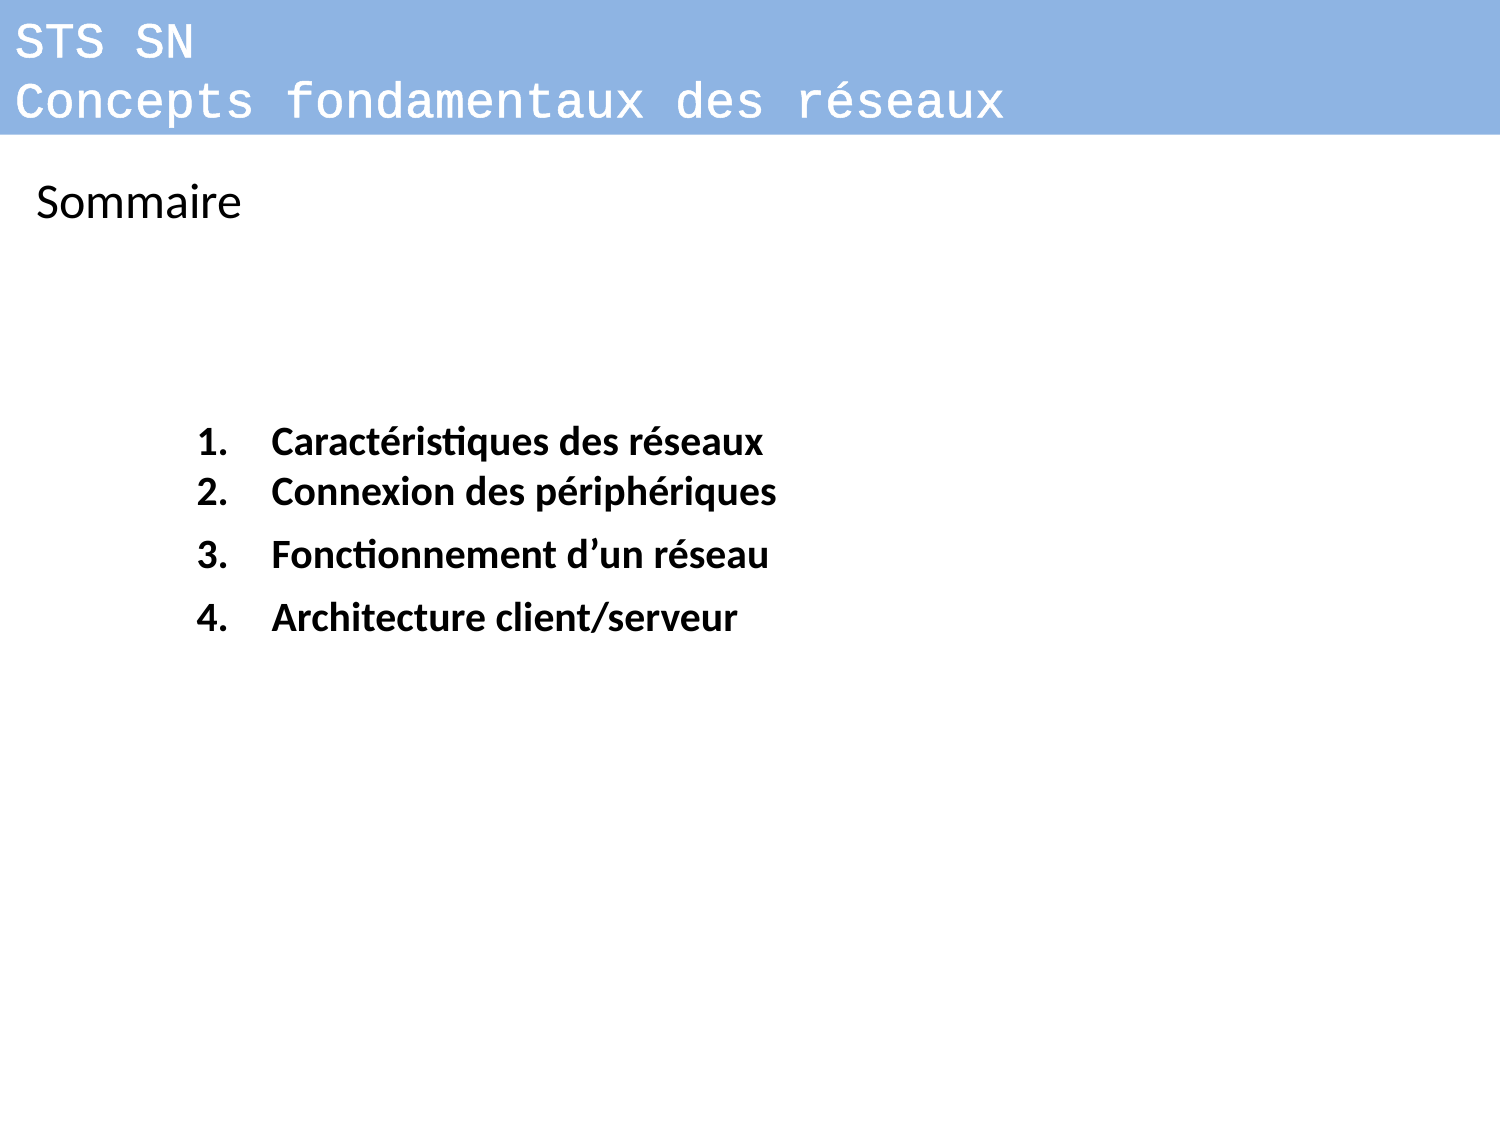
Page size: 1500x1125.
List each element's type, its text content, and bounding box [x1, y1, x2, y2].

text_box STS SN Concepts fondamentaux des réseaux [0, 0, 1500, 135]
text_box Caractéristiques des réseaux Connexion des périphériques Fonctionnement d’un réseau Architecture client/serveur [123, 379, 1376, 697]
text_box Sommaire [21, 160, 258, 236]
